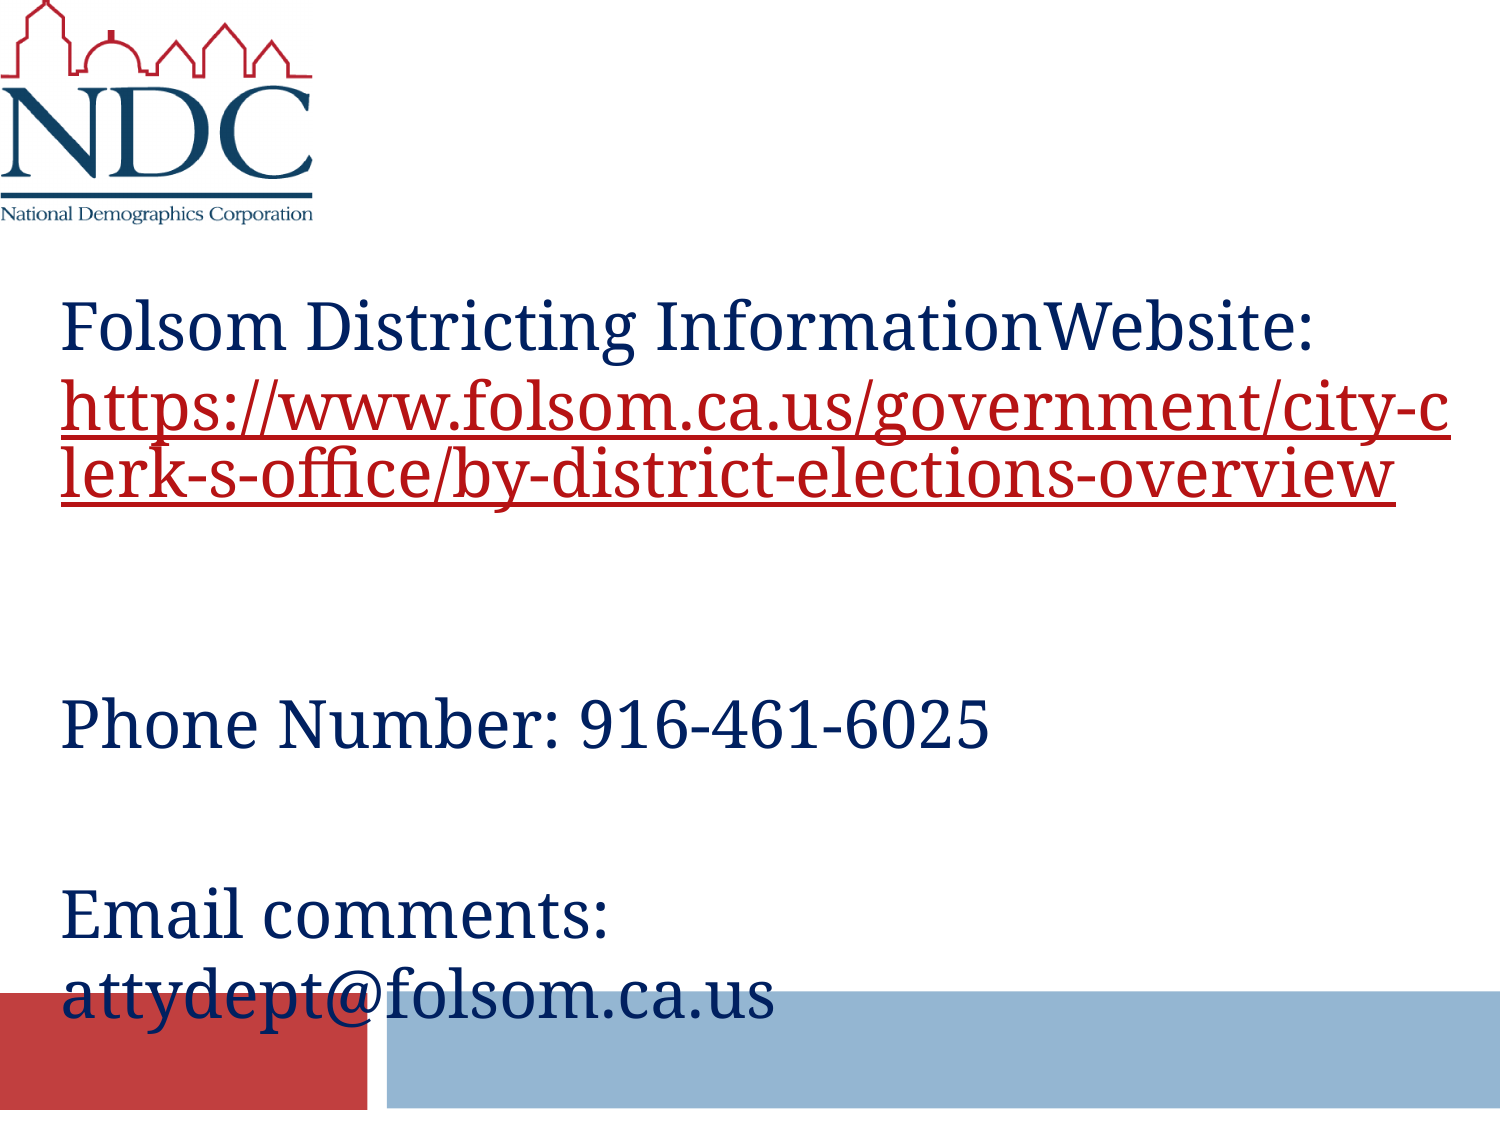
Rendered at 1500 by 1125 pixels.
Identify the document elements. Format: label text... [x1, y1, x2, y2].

picture [0, 0, 313, 225]
title Folsom Districting InformationWebsite: https://www.folsom.ca.us/government/city-clerk-s-office/by-district-elections-overview Phone Number: 916-461-6025 Email comments: attydept@folsom.ca.us [45, 260, 1474, 973]
